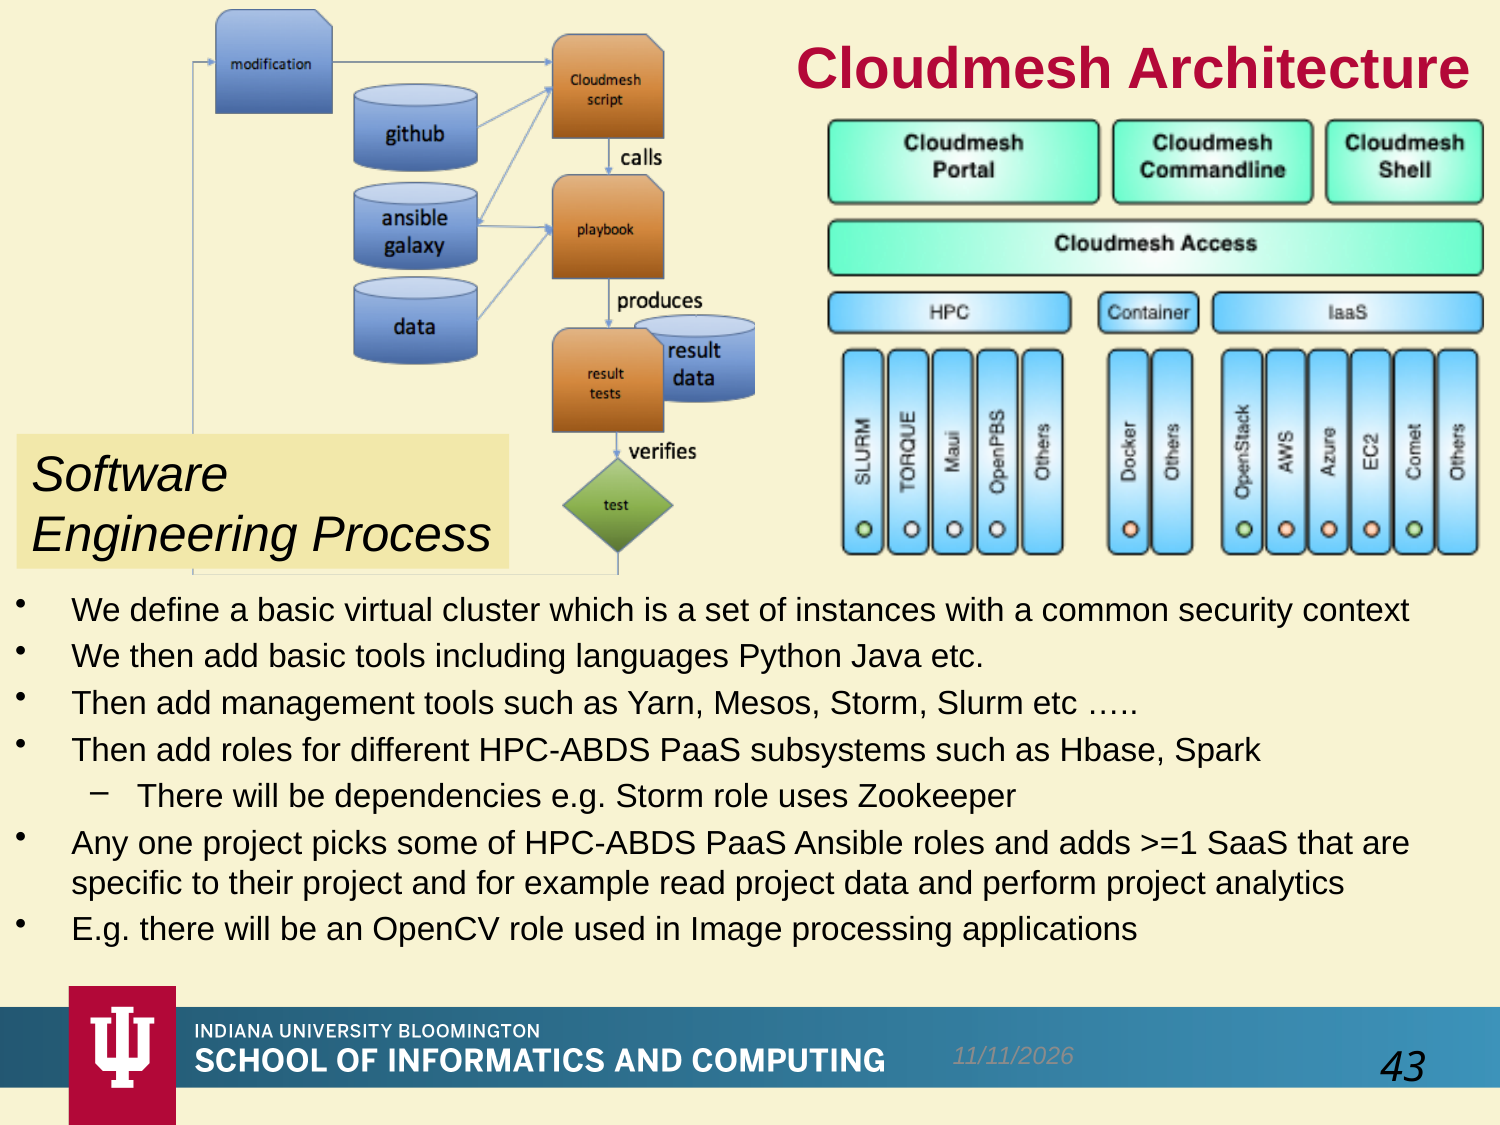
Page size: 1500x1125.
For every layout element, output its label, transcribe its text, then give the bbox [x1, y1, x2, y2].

list We define a basic virtual cluster which is a set of instances with a common security context We then add basic tools including languages Python Java etc. Then add management tools such as Yarn, Mesos, Storm, Slurm etc ….. Then add roles for different HPC-ABDS PaaS subsystems such as Hbase, Spark There will be dependencies e.g. Storm role uses Zookeeper Any one project picks some of HPC-ABDS PaaS Ansible roles and adds >=1 SaaS that are specific to their project and for example read project data and perform project analytics E.g. there will be an OpenCV role used in Image processing applications [0, 580, 1500, 737]
picture [192, 8, 756, 576]
text_box Software Engineering Process [16, 433, 187, 569]
title Cloudmesh Architecture [778, 0, 1490, 131]
picture [0, 986, 1500, 1125]
slide_number 43 [1365, 1032, 1474, 1081]
picture [824, 117, 1485, 558]
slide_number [937, 1024, 1275, 1085]
